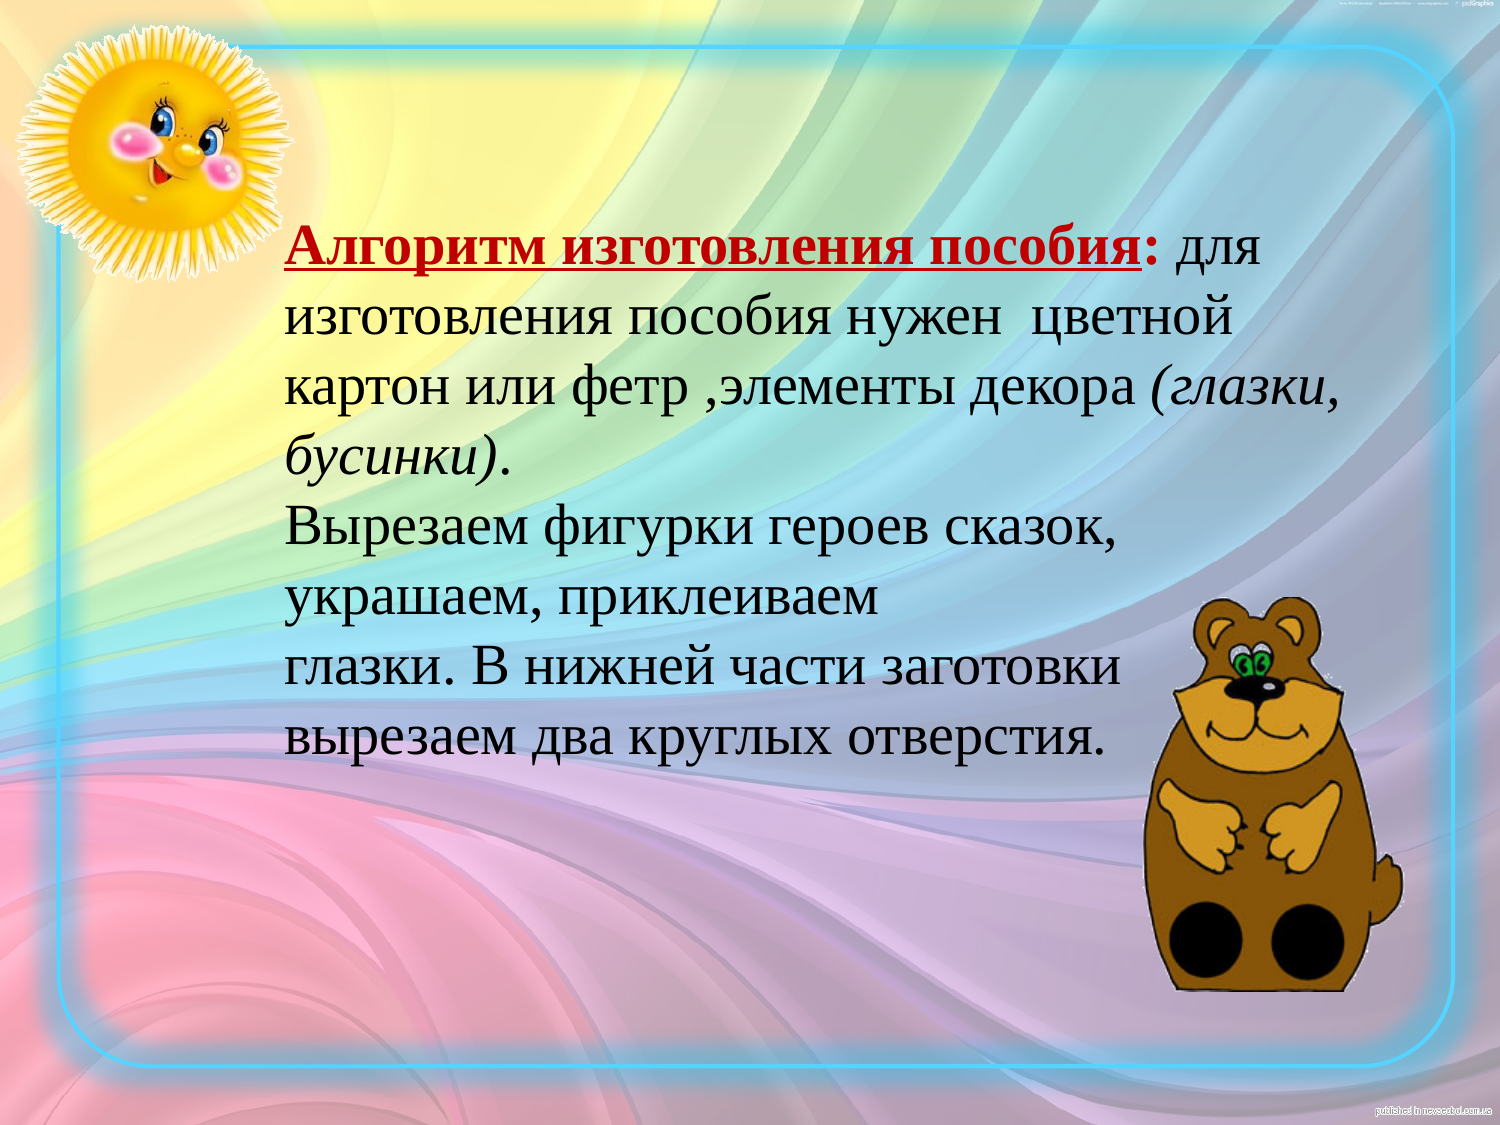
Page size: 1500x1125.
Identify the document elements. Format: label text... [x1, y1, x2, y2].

text_box Алгоритм изготовления пособия: для изготовления пособия нужен цветной картон или фетр ,элементы декора (глазки, бусинки). Вырезаем фигурки героев сказок, украшаем, приклеиваем глазки. В нижней части заготовки вырезаем два круглых отверстия. [269, 199, 1383, 774]
picture [1124, 597, 1430, 992]
picture [11, 11, 340, 340]
